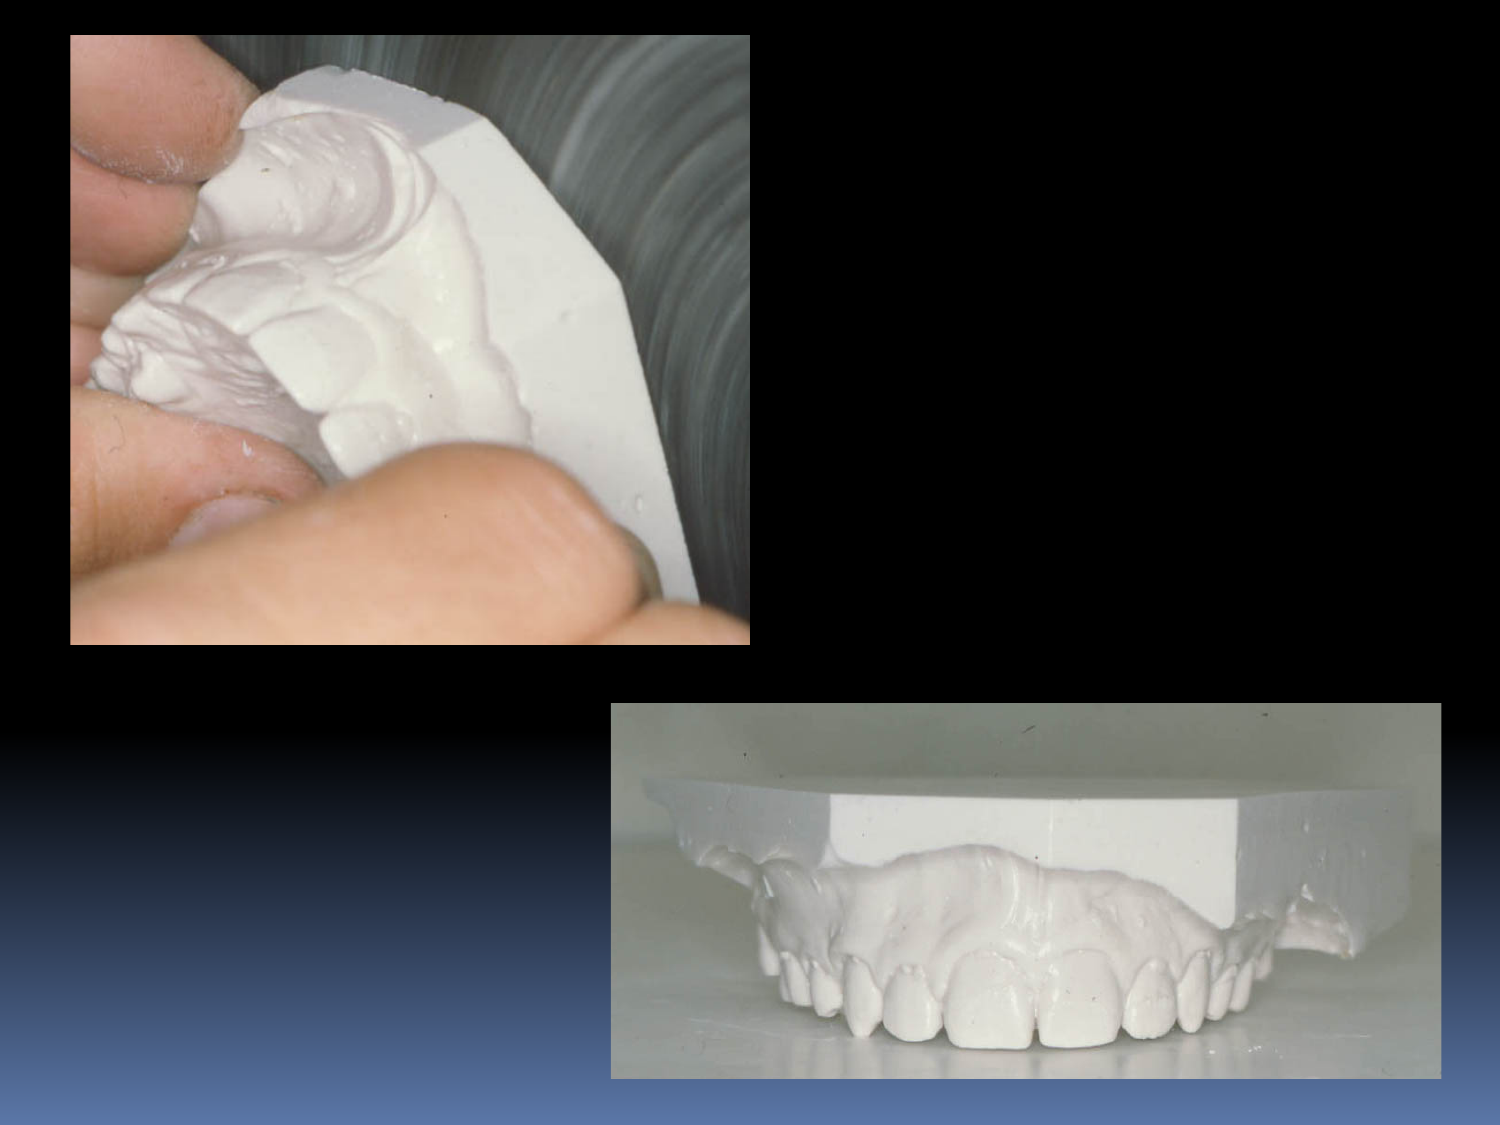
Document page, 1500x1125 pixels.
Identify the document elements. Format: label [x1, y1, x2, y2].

picture [610, 702, 1442, 1079]
picture [69, 34, 751, 645]
